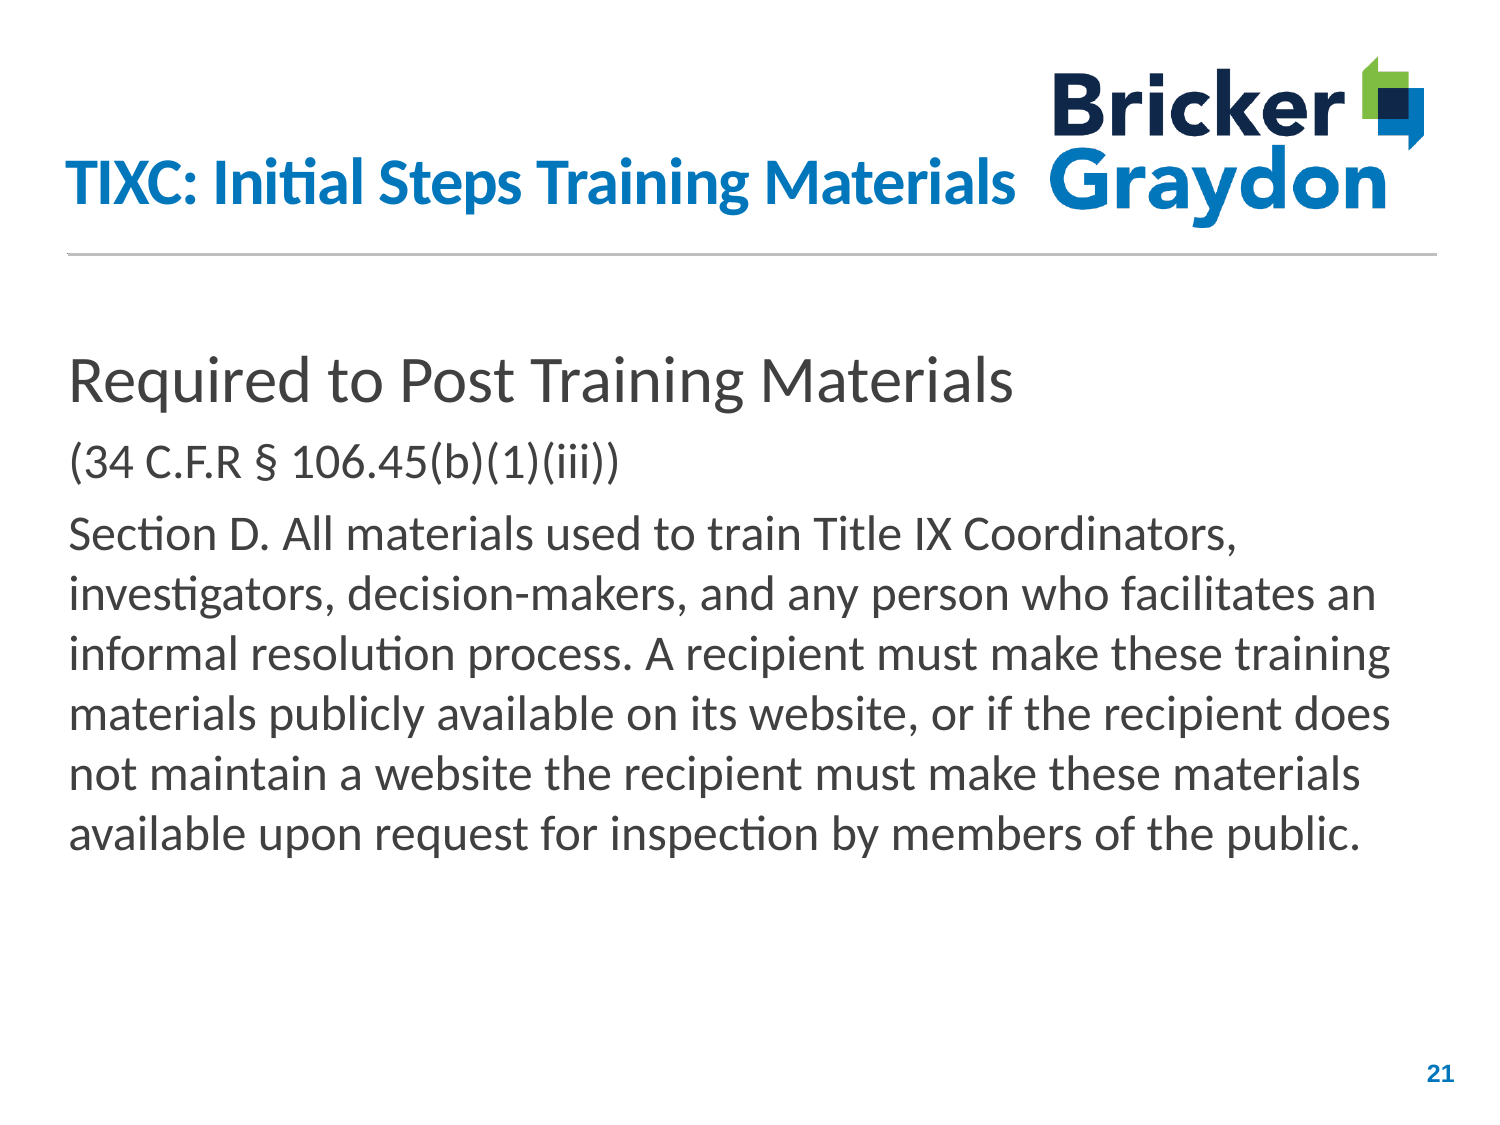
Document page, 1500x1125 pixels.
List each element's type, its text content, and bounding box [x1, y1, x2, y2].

slide_number 21 [1387, 1042, 1470, 1103]
picture [1050, 56, 1424, 125]
title TIXC: Initial Steps Training Materials [50, 125, 1435, 225]
list Required to Post Training Materials (34 C.F.R § 106.45(b)(1)(iii)) Section D. All materials used to train Title IX Coordinators, investigators, decision-makers, and any person who facilitates an informal resolution process. A recipient must make these training materials publicly available on its website, or if the recipient does not maintain a website the recipient must make these materials available upon request for inspection by members of the public. [68, 328, 1437, 1051]
